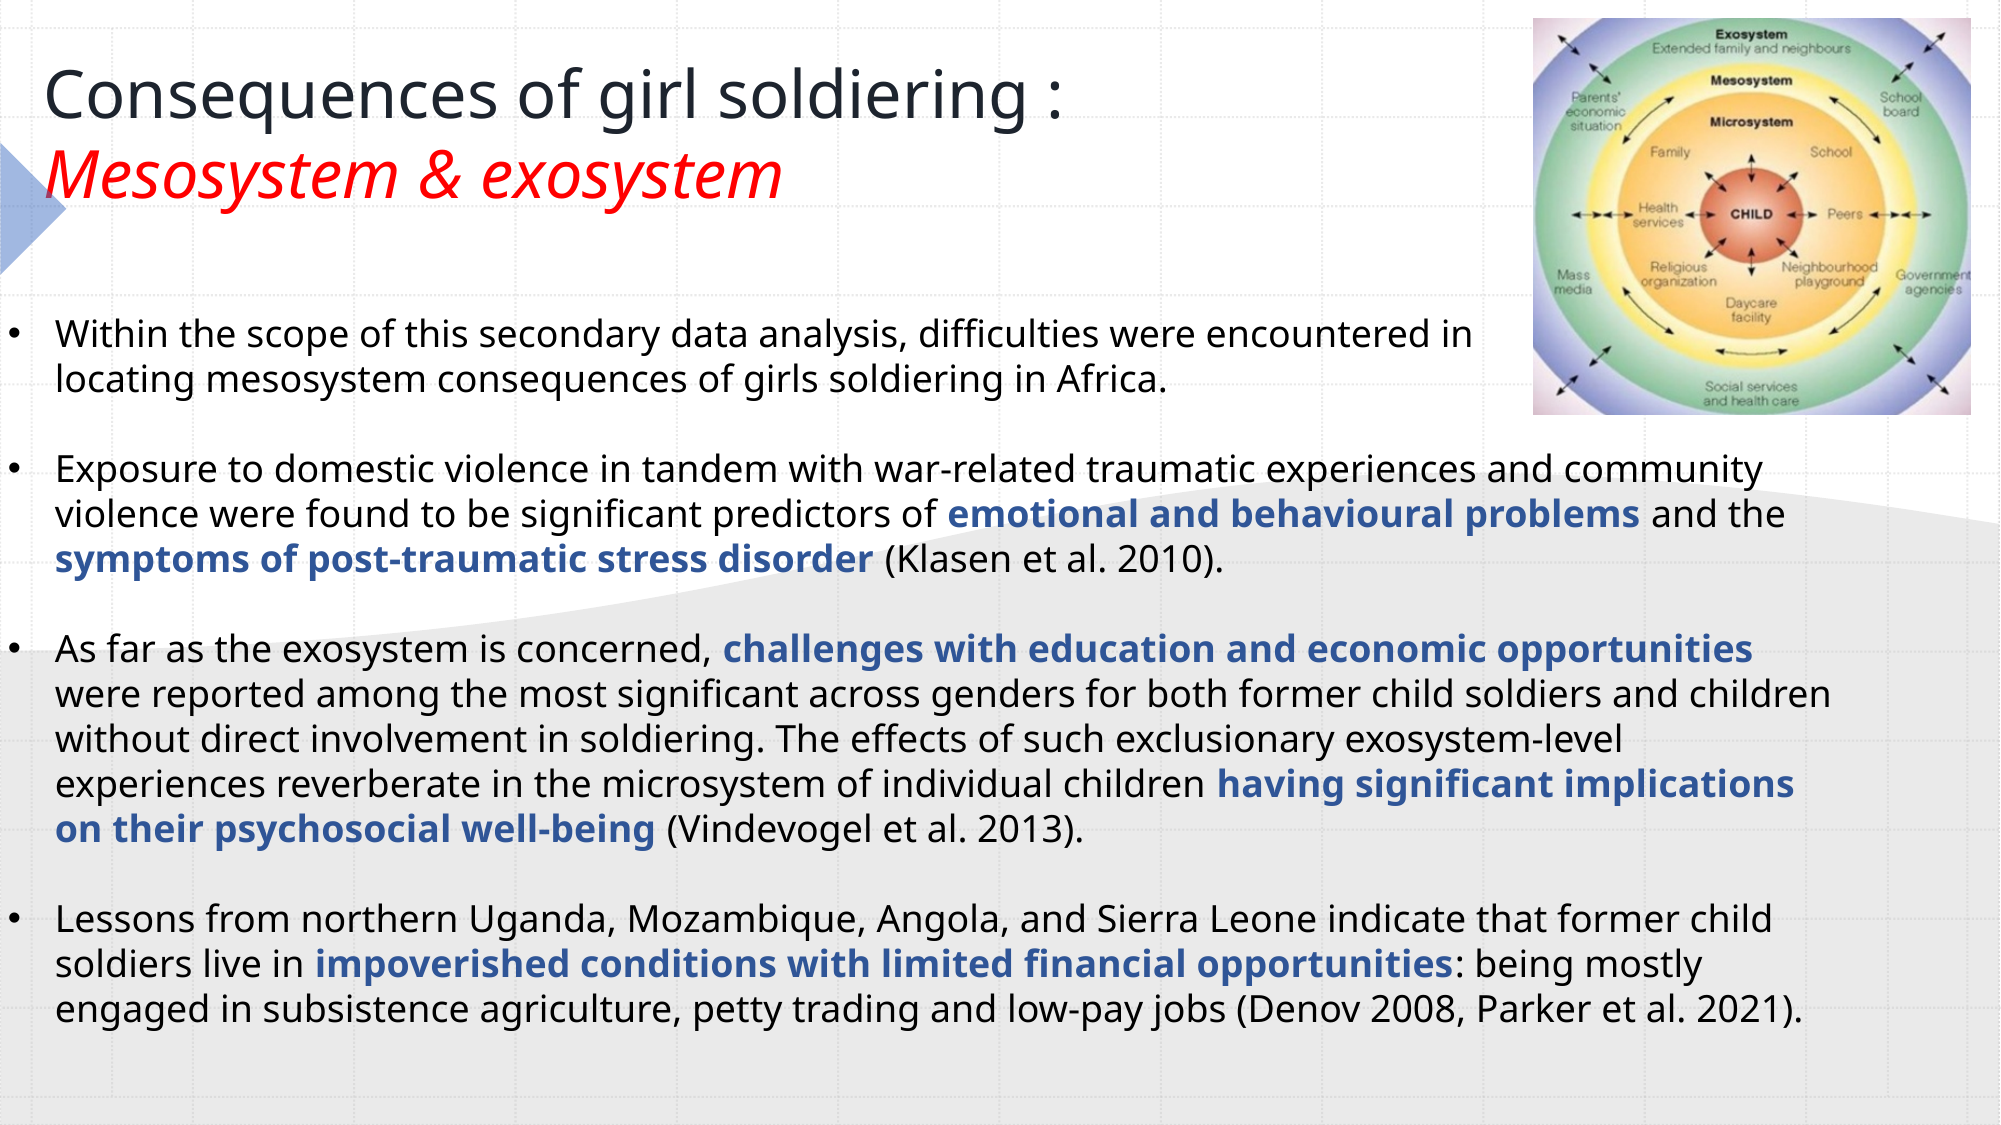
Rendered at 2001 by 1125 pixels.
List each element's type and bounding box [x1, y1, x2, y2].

text_box [0, 0, 2000, 1125]
picture [1533, 18, 1971, 415]
